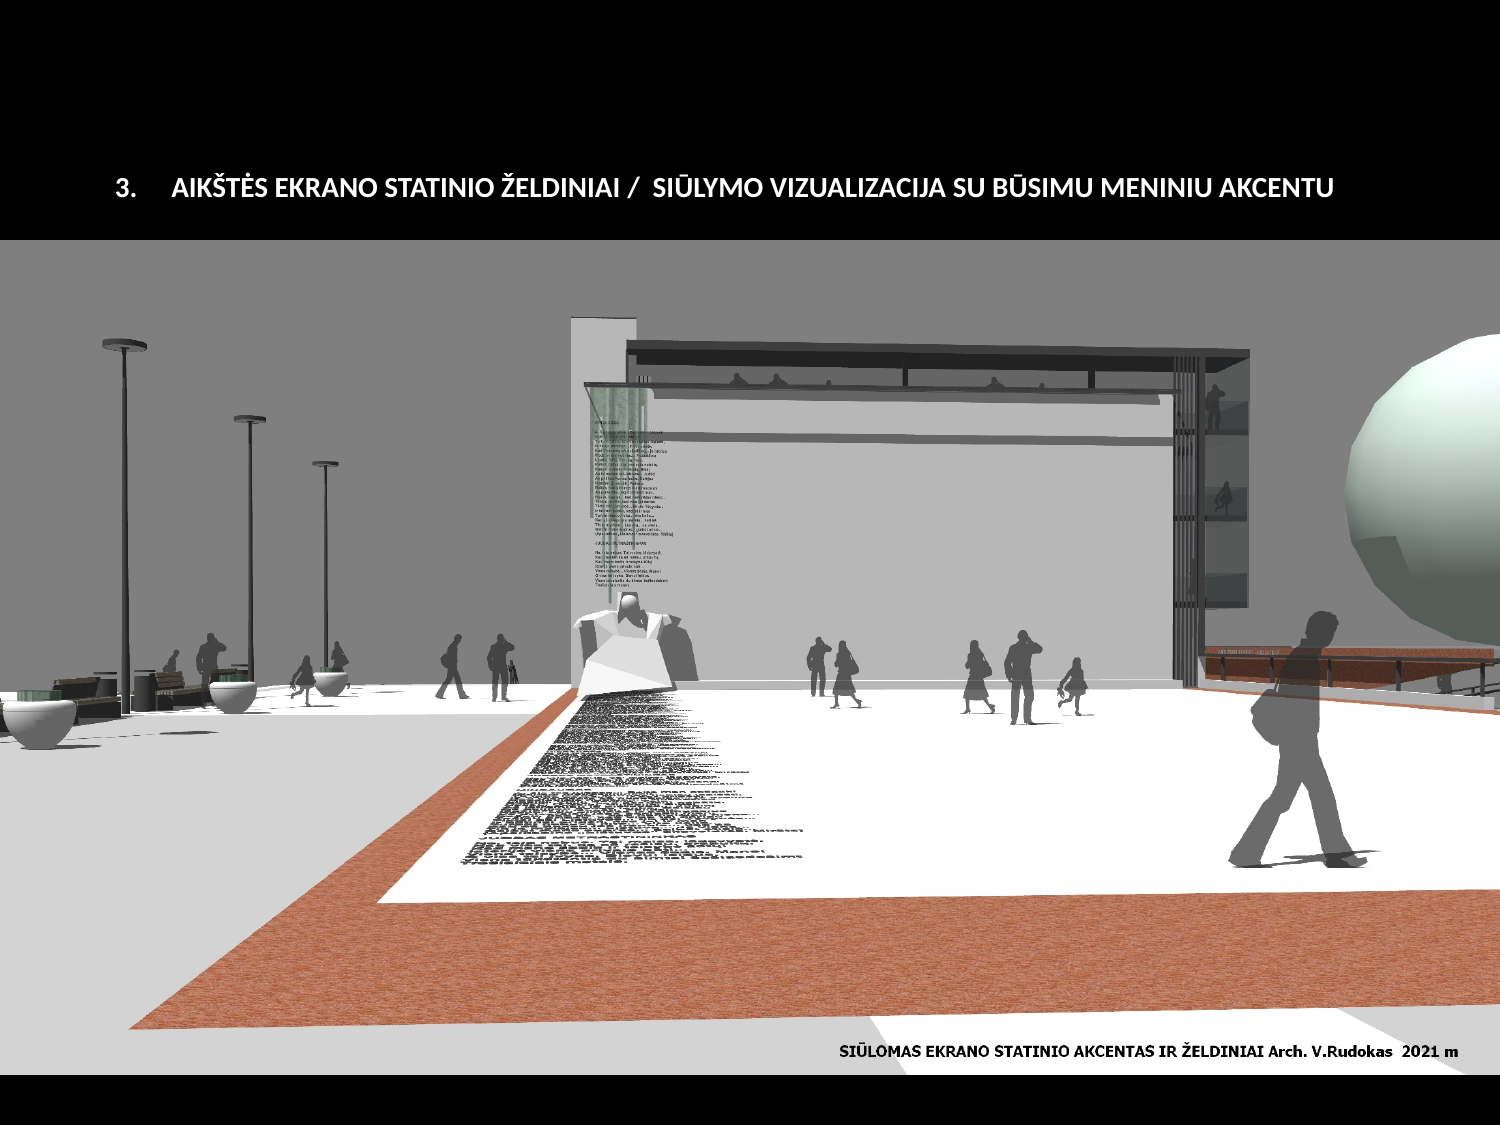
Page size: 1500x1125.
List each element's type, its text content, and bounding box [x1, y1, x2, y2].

text_box AIKŠTĖS EKRANO STATINIO ŽELDINIAI / SIŪLYMO VIZUALIZACIJA SU BŪSIMU MENINIU AKCENTU [100, 160, 1376, 211]
picture [0, 240, 1500, 1076]
